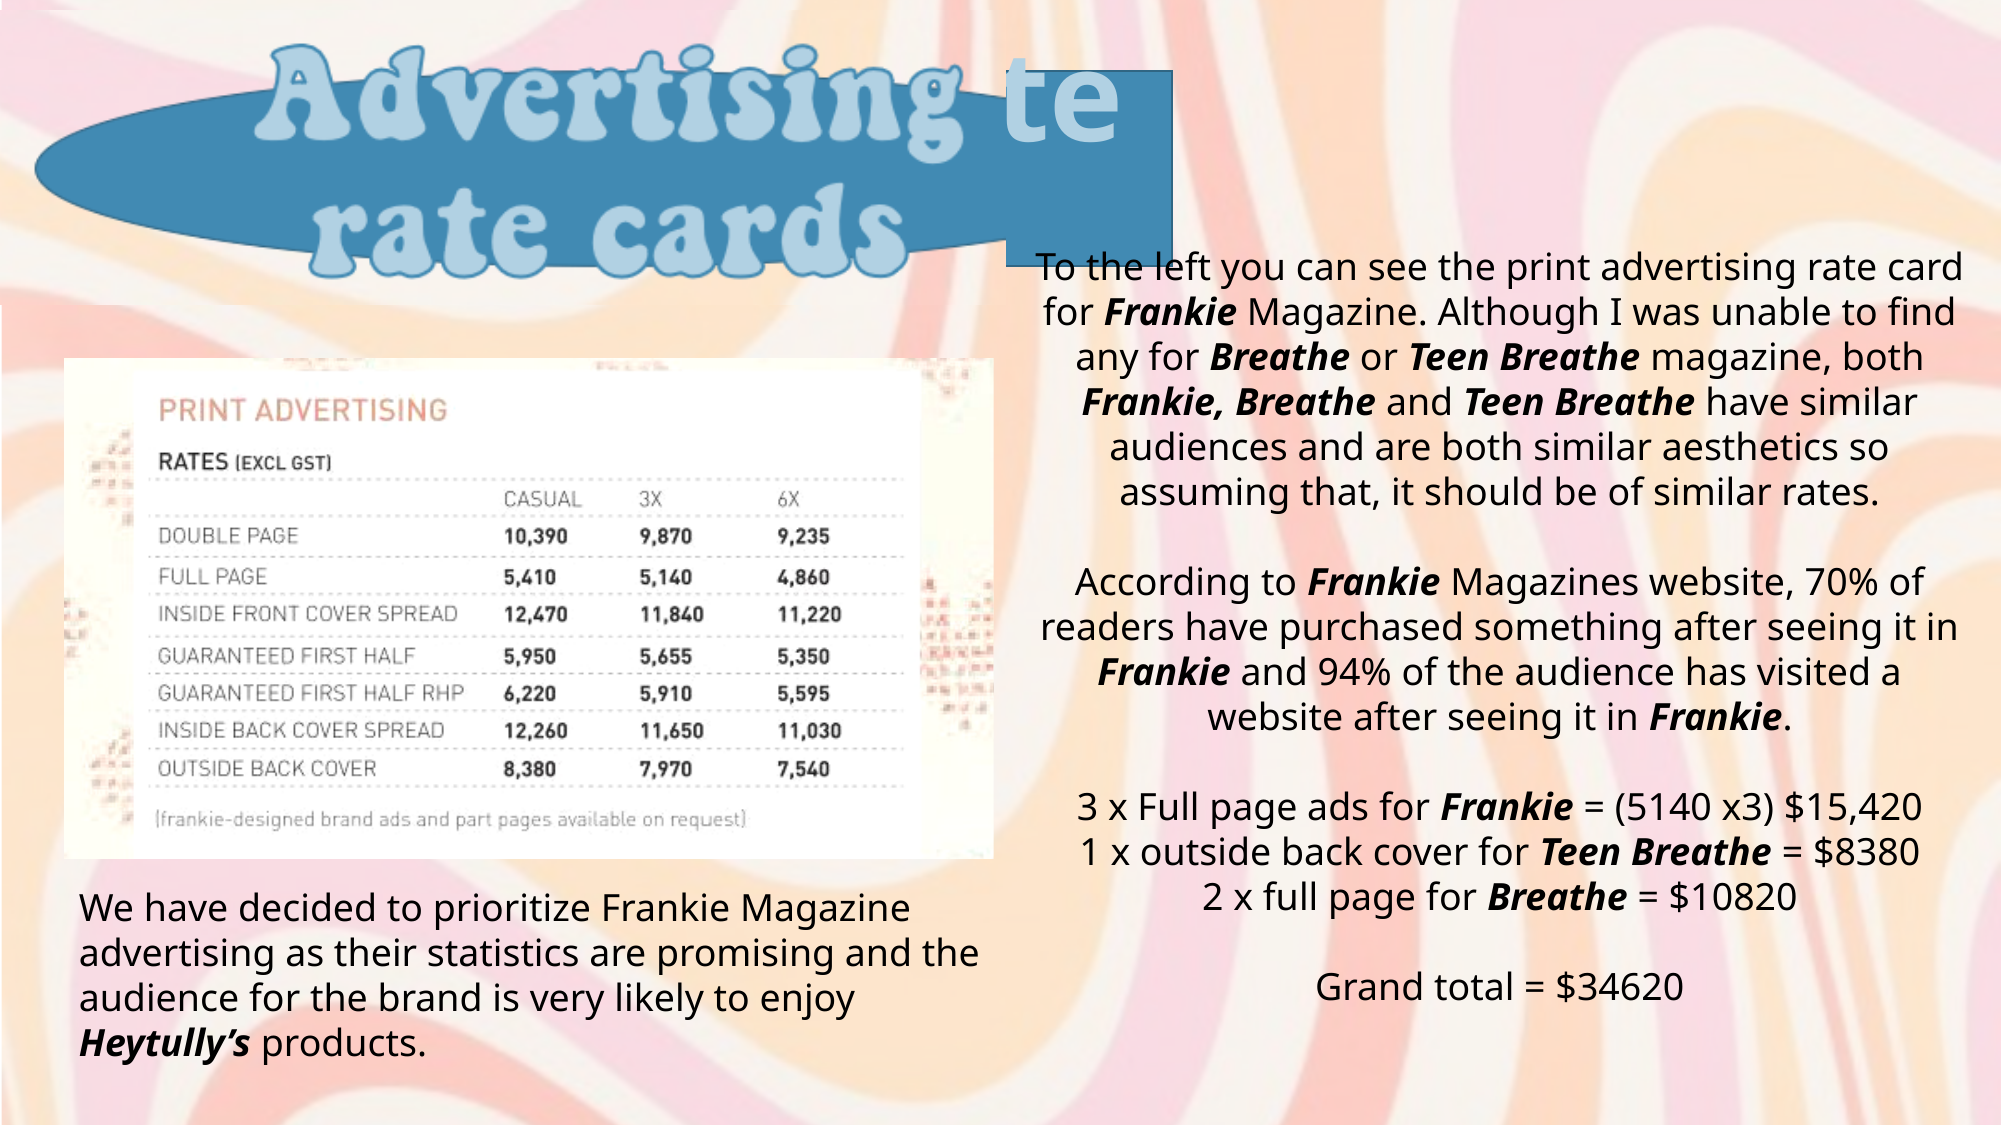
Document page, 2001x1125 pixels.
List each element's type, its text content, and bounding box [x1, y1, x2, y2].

text_box To the left you can see the print advertising rate card for Frankie Magazine. Although I was unable to find any for Breathe or Teen Breathe magazine, both Frankie, Breathe and Teen Breathe have similar audiences and are both similar aesthetics so assuming that, it should be of similar rates. According to Frankie Magazines website, 70% of readers have purchased something after seeing it in Frankie and 94% of the audience has visited a website after seeing it in Frankie. 3 x Full page ads for Frankie = (5140 x3) $15,420 1 x outside back cover for Teen Breathe = $8380 2 x full page for Breathe = $10820 Grand total = $34620 [1563, 235, 1980, 1015]
picture [0, 0, 1563, 1125]
text_box We have decided to prioritize Frankie Magazine advertising as their statistics are promising and the audience for the brand is very likely to enjoy Heytully’s products. [64, 876, 437, 1072]
